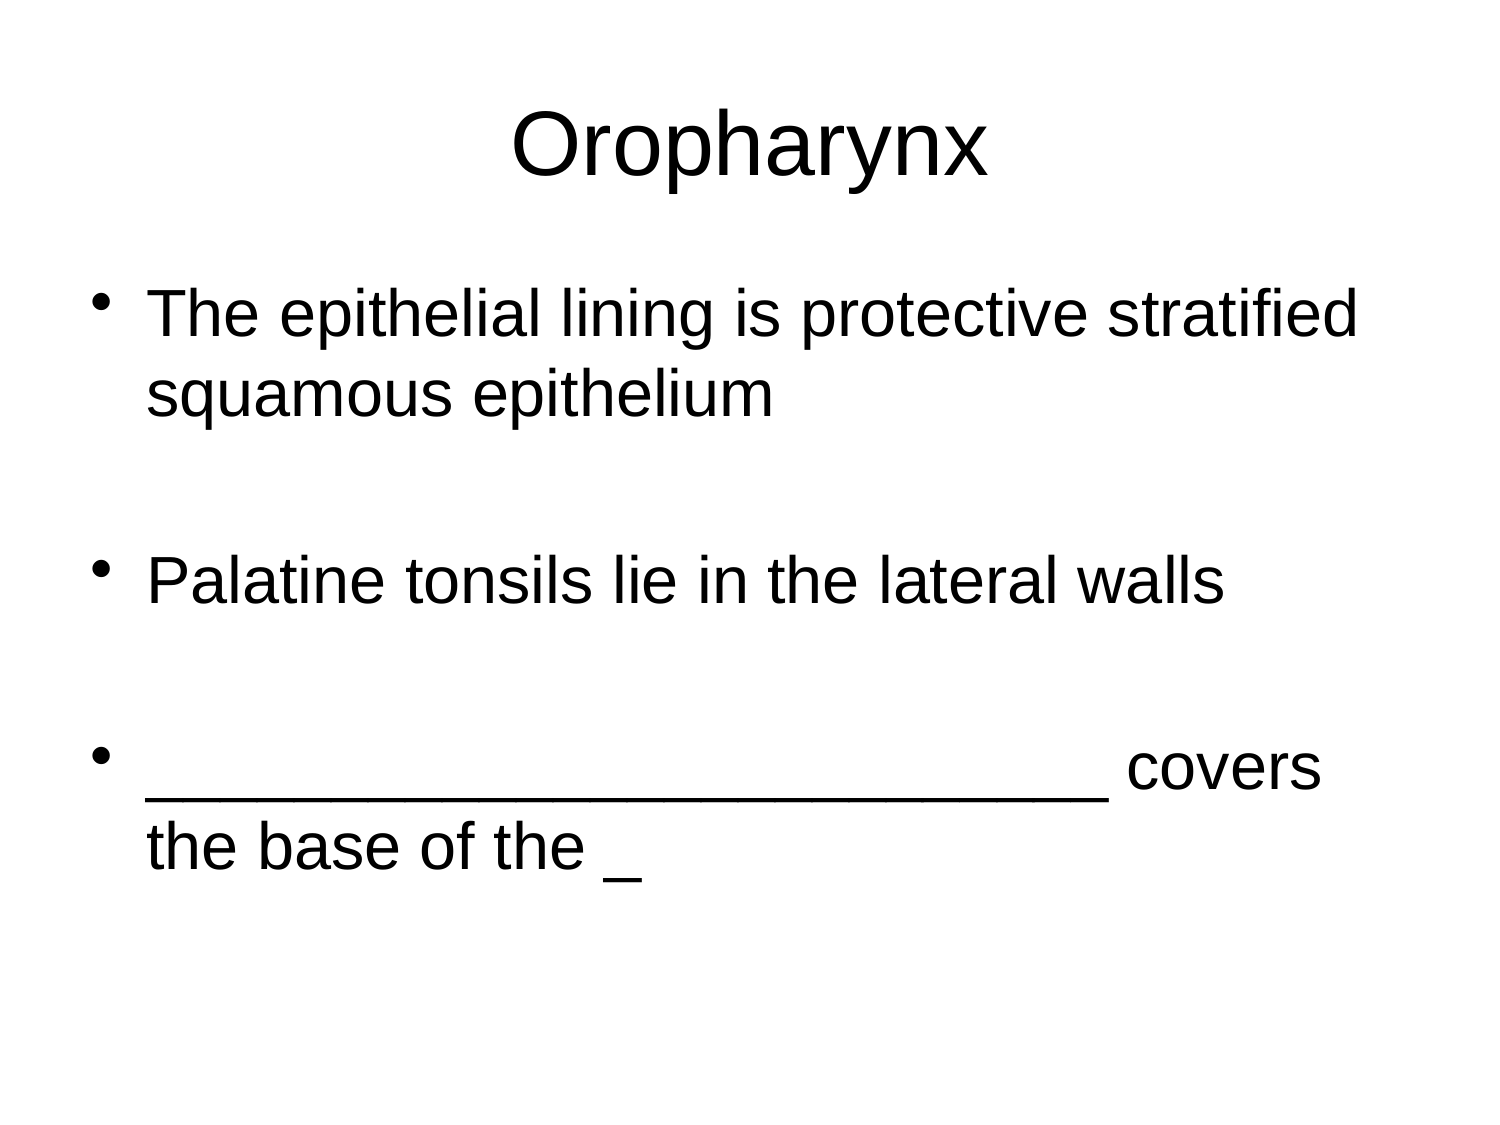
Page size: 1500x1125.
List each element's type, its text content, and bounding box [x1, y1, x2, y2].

list The epithelial lining is protective stratified squamous epithelium Palatine tonsils lie in the lateral walls __________________________ covers the base of the _ [74, 262, 1426, 1006]
title Oropharynx [74, 44, 1426, 233]
